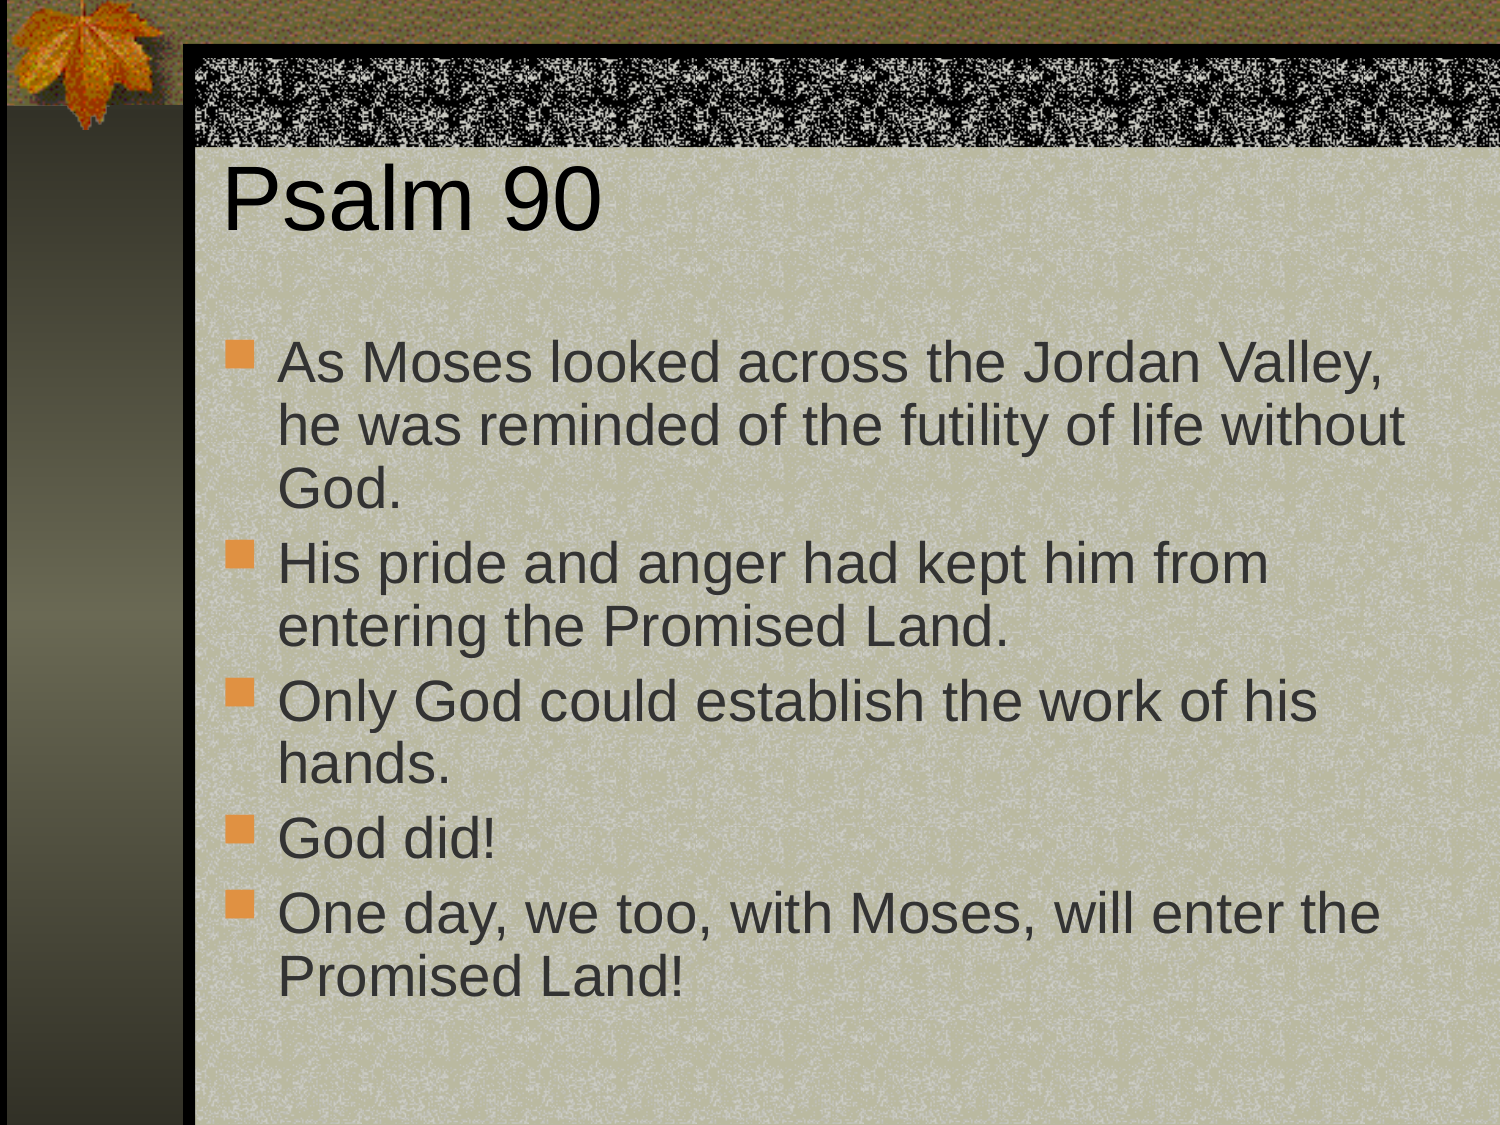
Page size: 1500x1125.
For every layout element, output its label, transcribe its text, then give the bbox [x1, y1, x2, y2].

list As Moses looked across the Jordan Valley, he was reminded of the futility of life without God. His pride and anger had kept him from entering the Promised Land. Only God could establish the work of his hands. God did! One day, we too, with Moses, will enter the Promised Land! [206, 324, 1482, 1000]
title Psalm 90 [206, 99, 1482, 288]
picture [196, 58, 1500, 1124]
picture [7, 0, 1500, 130]
